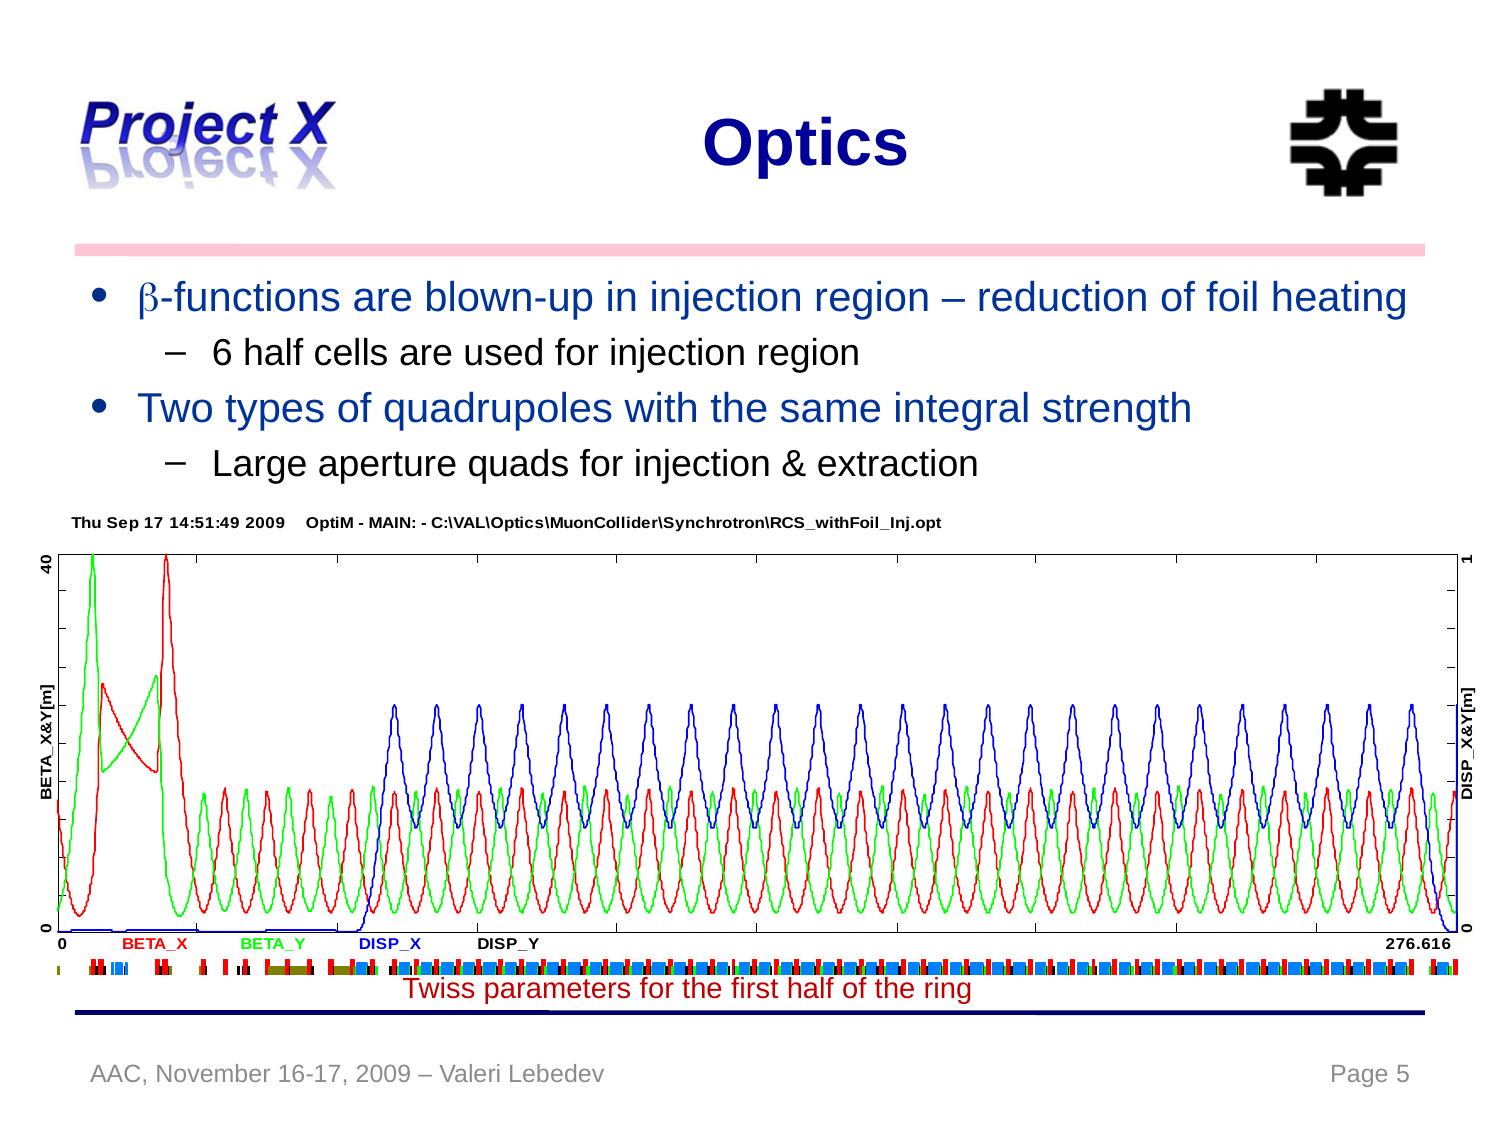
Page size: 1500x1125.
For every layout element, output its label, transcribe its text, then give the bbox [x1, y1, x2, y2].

picture [37, 512, 1478, 976]
text_box Twiss parameters for the first half of the ring [387, 984, 1025, 1013]
picture [75, 99, 338, 194]
list b-functions are blown-up in injection region – reduction of foil heating 6 half cells are used for injection region Two types of quadrupoles with the same integral strength Large aperture quads for injection & extraction [75, 262, 1425, 510]
footer AAC, November 16-17, 2009 – Valeri Lebedev [75, 1042, 688, 1103]
title Optics [350, 45, 1263, 233]
picture [1287, 87, 1400, 200]
slide_number Page 5 [1074, 1042, 1425, 1103]
